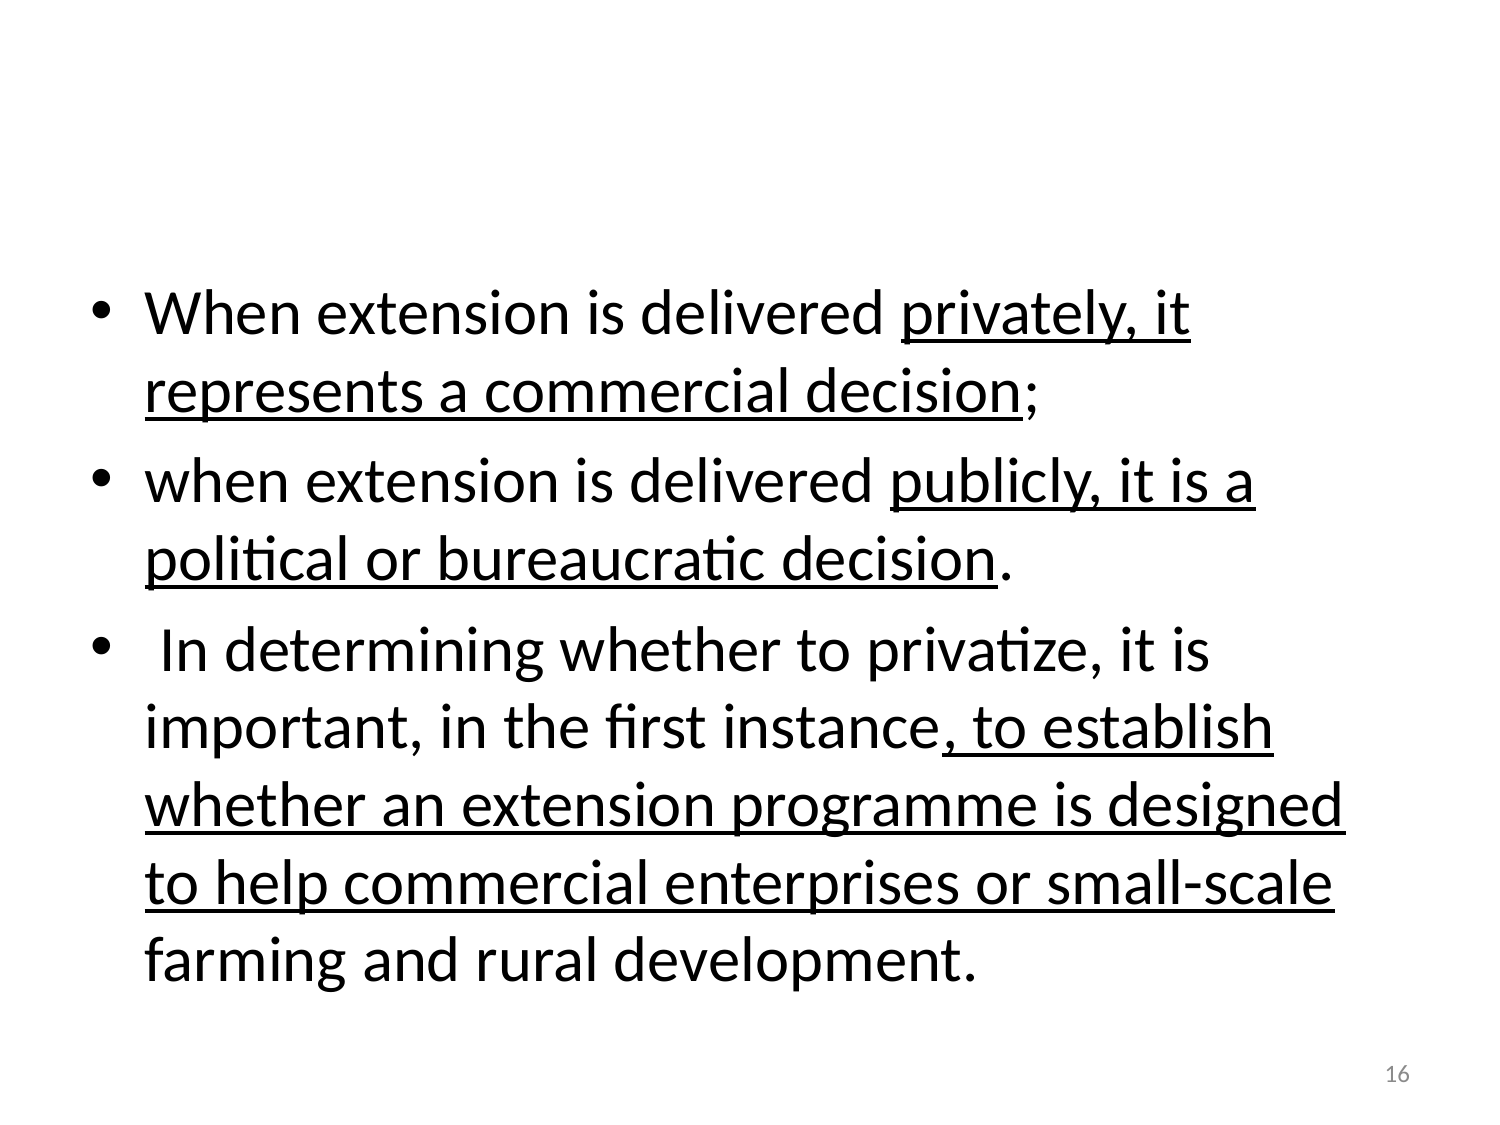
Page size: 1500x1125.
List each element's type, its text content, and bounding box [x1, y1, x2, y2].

list When extension is delivered privately, it represents a commercial decision; when extension is delivered publicly, it is a political or bureaucratic decision. In determining whether to privatize, it is important, in the first instance, to establish whether an extension programme is designed to help commercial enterprises or small-scale farming and rural development. [75, 262, 1425, 1005]
slide_number 16 [1074, 1042, 1425, 1103]
